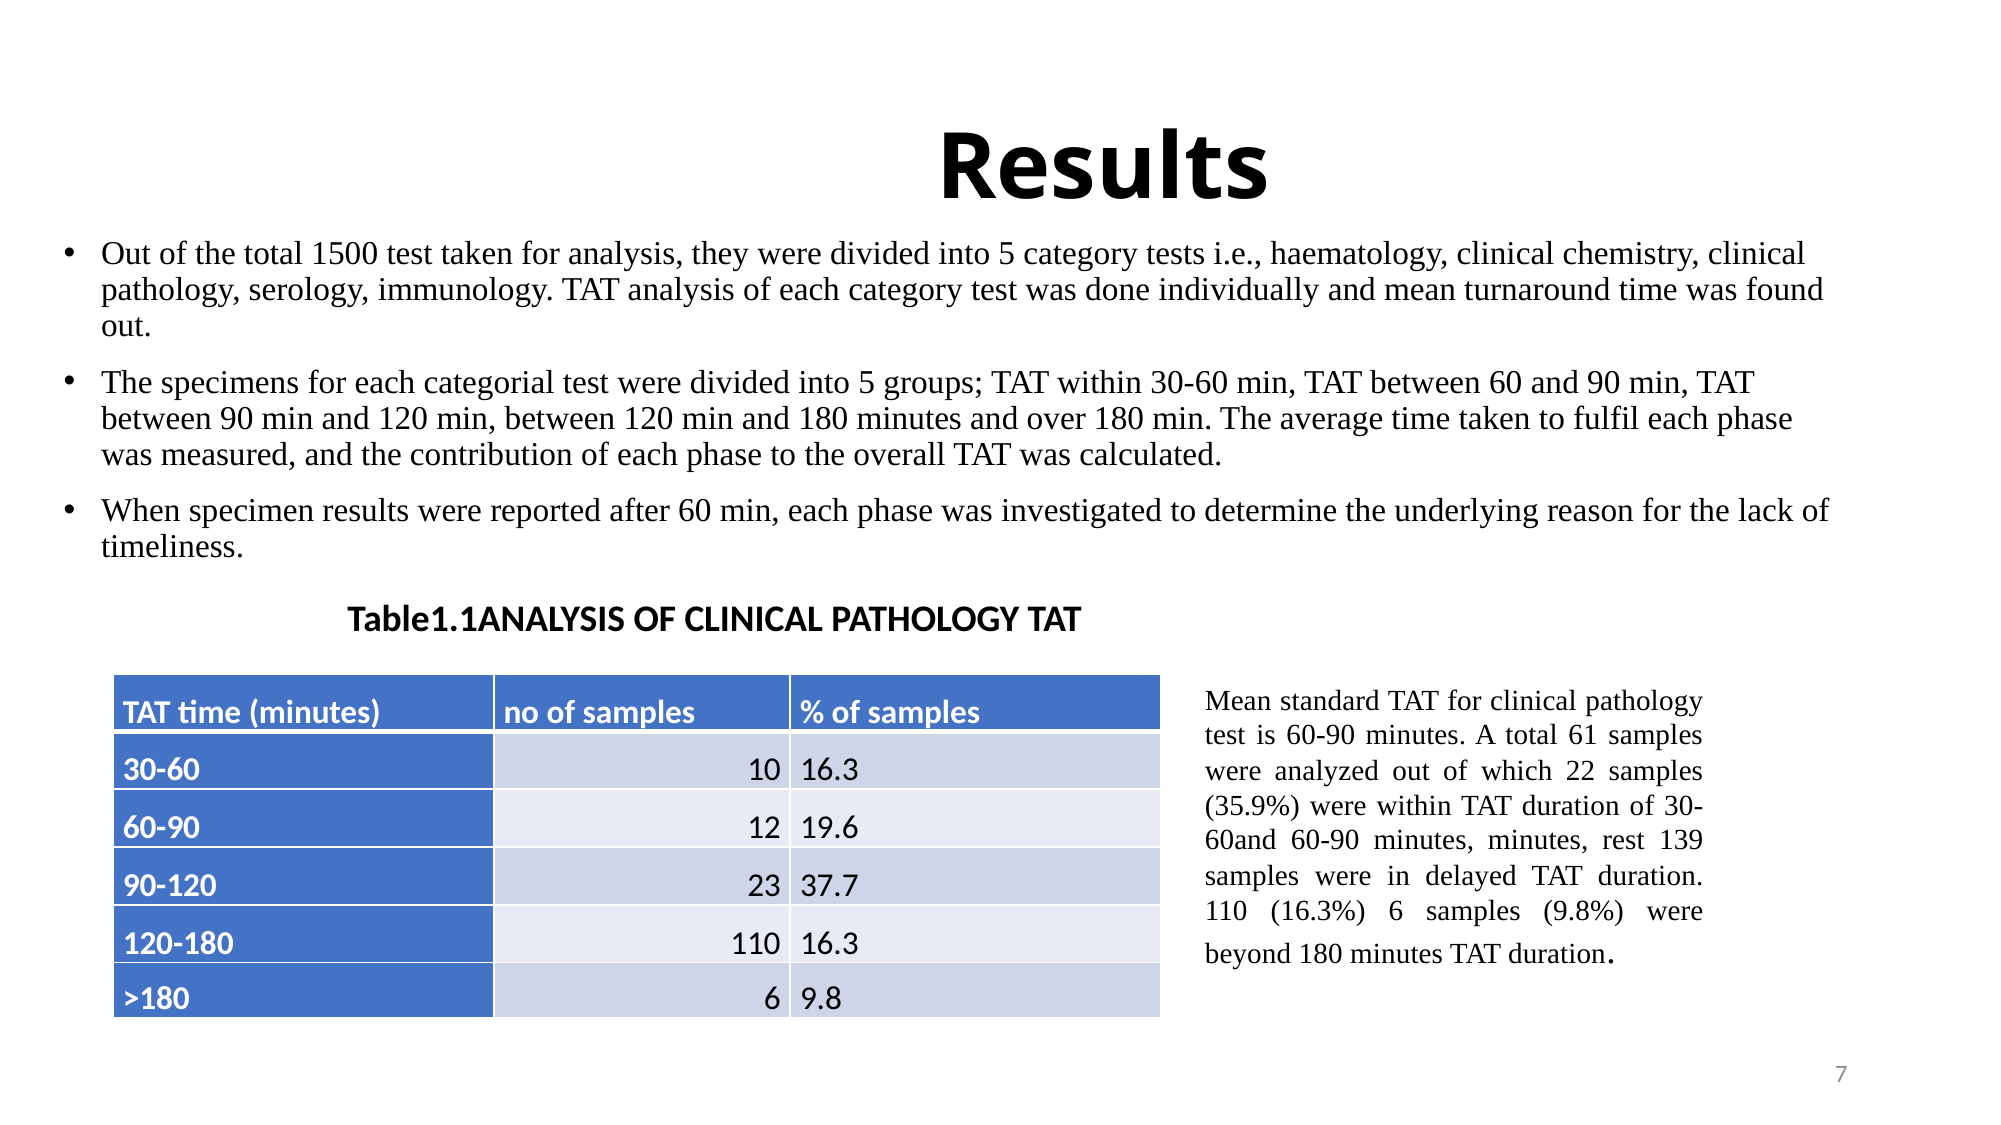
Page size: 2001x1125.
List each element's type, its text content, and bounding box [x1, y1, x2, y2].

table_cell 30-60 [114, 734, 493, 788]
list Out of the total 1500 test taken for analysis, they were divided into 5 category tests i.e., haematology, clinical chemistry, clinical pathology, serology, immunology. TAT analysis of each category test was done individually and mean turnaround time was found out. The specimens for each categorial test were divided into 5 groups; TAT within 30-60 min, TAT between 60 and 90 min, TAT between 90 min and 120 min, between 120 min and 180 minutes and over 180 min. The average time taken to fulfil each phase was measured, and the contribution of each phase to the overall TAT was calculated. When specimen results were reported after 60 min, each phase was investigated to determine the underlying reason for the lack of timeliness. [48, 228, 1863, 1078]
table_cell 16.3 [791, 734, 1160, 788]
table_header % of samples [791, 675, 1160, 729]
table_cell 9.8 [791, 963, 1160, 1017]
table_header no of samples [495, 675, 789, 729]
table_cell 60-90 [114, 790, 493, 846]
table_cell 6 [495, 963, 789, 1017]
table_cell 37.7 [791, 848, 1160, 904]
text_box Table1.1ANALYSIS OF CLINICAL PATHOLOGY TAT [324, 586, 1139, 647]
table_cell 19.6 [791, 790, 1160, 846]
title Results [137, 59, 1863, 228]
text_box Mean standard TAT for clinical pathology test is 60-90 minutes. A total 61 samples were analyzed out of which 22 samples (35.9%) were within TAT duration of 30-60and 60-90 minutes, minutes, rest 139 samples were in delayed TAT duration. 110 (16.3%) 6 samples (9.8%) were beyond 180 minutes TAT duration. [1189, 673, 1719, 979]
table_cell 16.3 [791, 906, 1160, 962]
table_cell 12 [495, 790, 789, 846]
table_cell 10 [495, 734, 789, 788]
table_cell 120-180 [114, 906, 493, 962]
table_cell 110 [495, 906, 789, 962]
slide_number 7 [1412, 1042, 1863, 1103]
table_cell 23 [495, 848, 789, 904]
table_header TAT time (minutes) [114, 675, 493, 729]
table_cell 90-120 [114, 848, 493, 904]
table_cell >180 [114, 963, 493, 1017]
